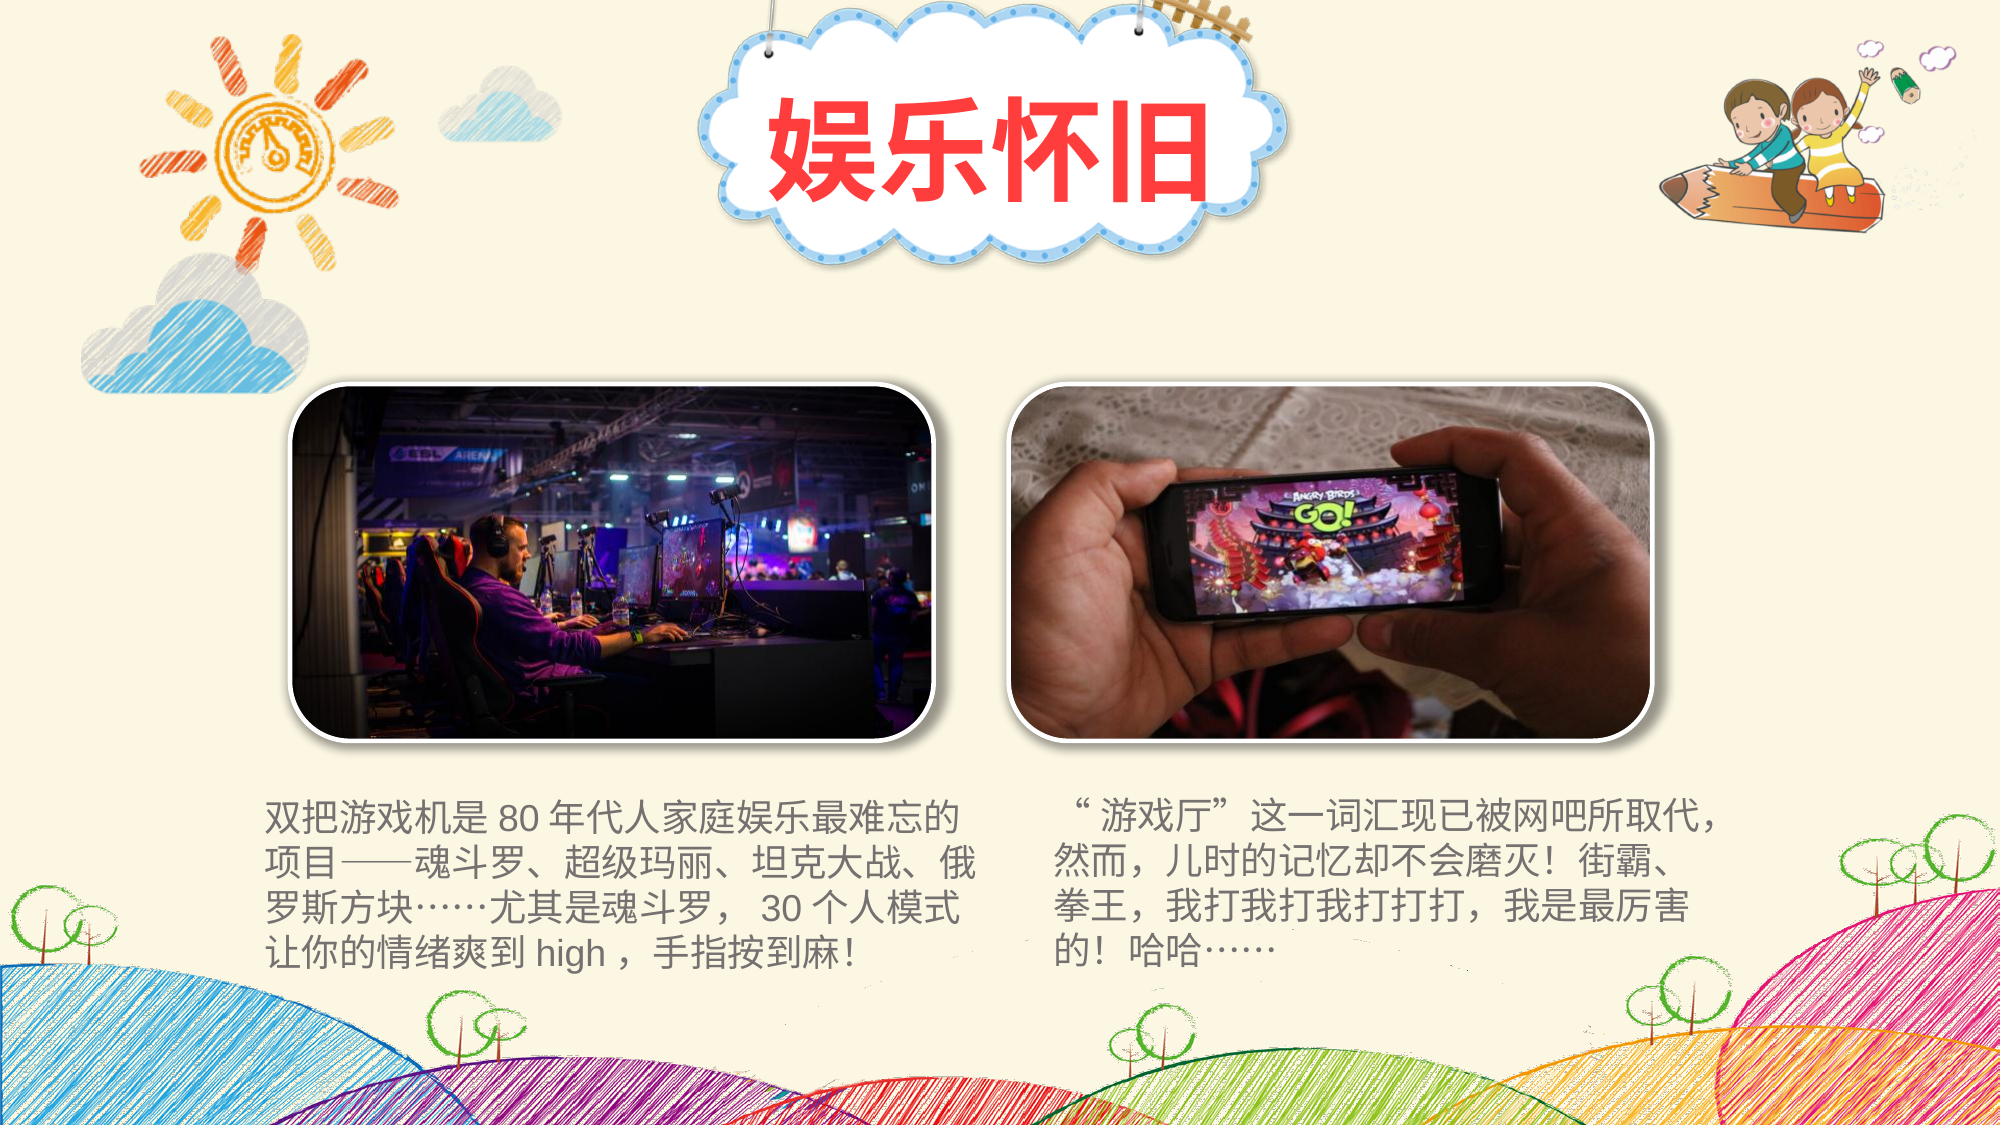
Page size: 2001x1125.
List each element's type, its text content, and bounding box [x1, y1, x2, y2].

text_box 双把游戏机是80年代人家庭娱乐最难忘的项目——魂斗罗、超级玛丽、坦克大战、俄罗斯方块……尤其是魂斗罗，30个人模式让你的情绪爽到high，手指按到麻！ [174, 786, 1000, 982]
text_box “游戏厅”这一词汇现已被网吧所取代，然而，儿时的记忆却不会磨灭！街霸、拳王，我打我打我打打打，我是最厉害的！哈哈…… [1038, 784, 1739, 980]
text_box 娱乐怀旧 [751, 3, 1321, 225]
text_box [288, 383, 935, 742]
picture [81, 34, 563, 395]
picture [1602, 0, 2001, 304]
text_box [1007, 383, 1654, 742]
picture [0, 813, 2000, 1125]
picture [684, 0, 1308, 311]
